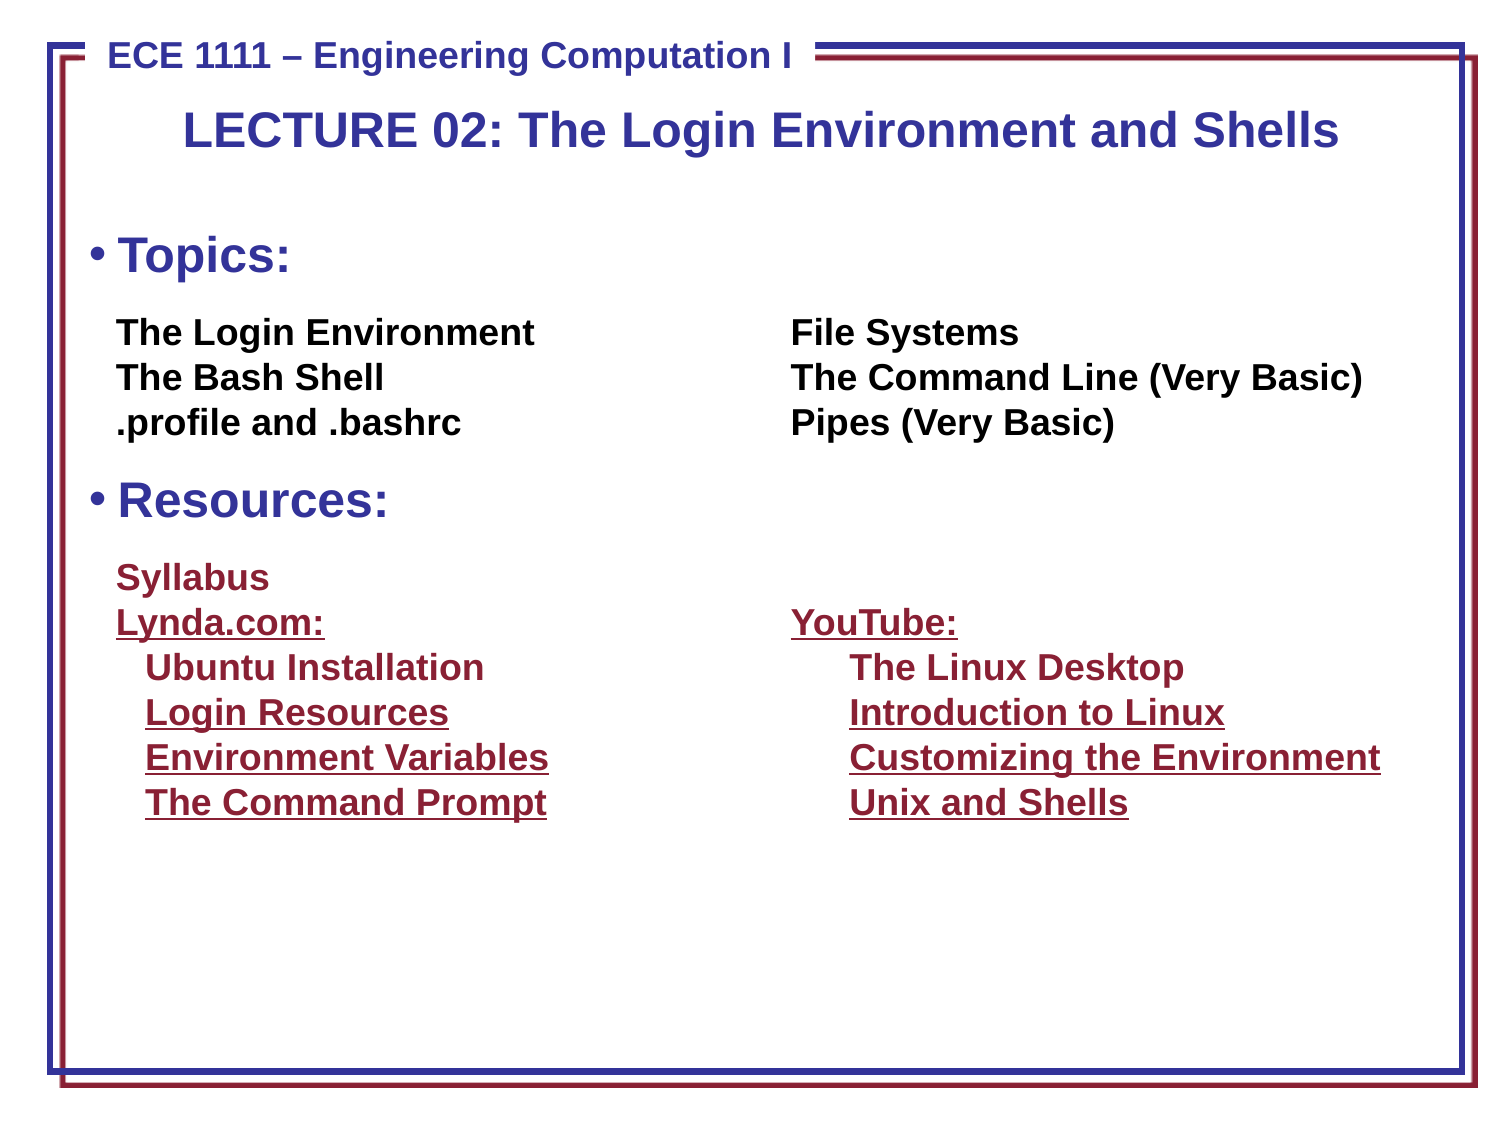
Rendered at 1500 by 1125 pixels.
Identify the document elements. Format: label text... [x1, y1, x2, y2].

text_box LECTURE 02: The Login Environment and Shells [67, 90, 1457, 166]
text_box Topics: The Login Environment File Systems The Bash Shell The Command Line (Very Basic) .profile and .bashrc Pipes (Very Basic) Resources: Syllabus Lynda.com: YouTube: Ubuntu Installation The Linux Desktop Login Resources Introduction to Linux Environment Variables Customizing the Environment The Command Prompt Unix and Shells [88, 222, 1436, 969]
